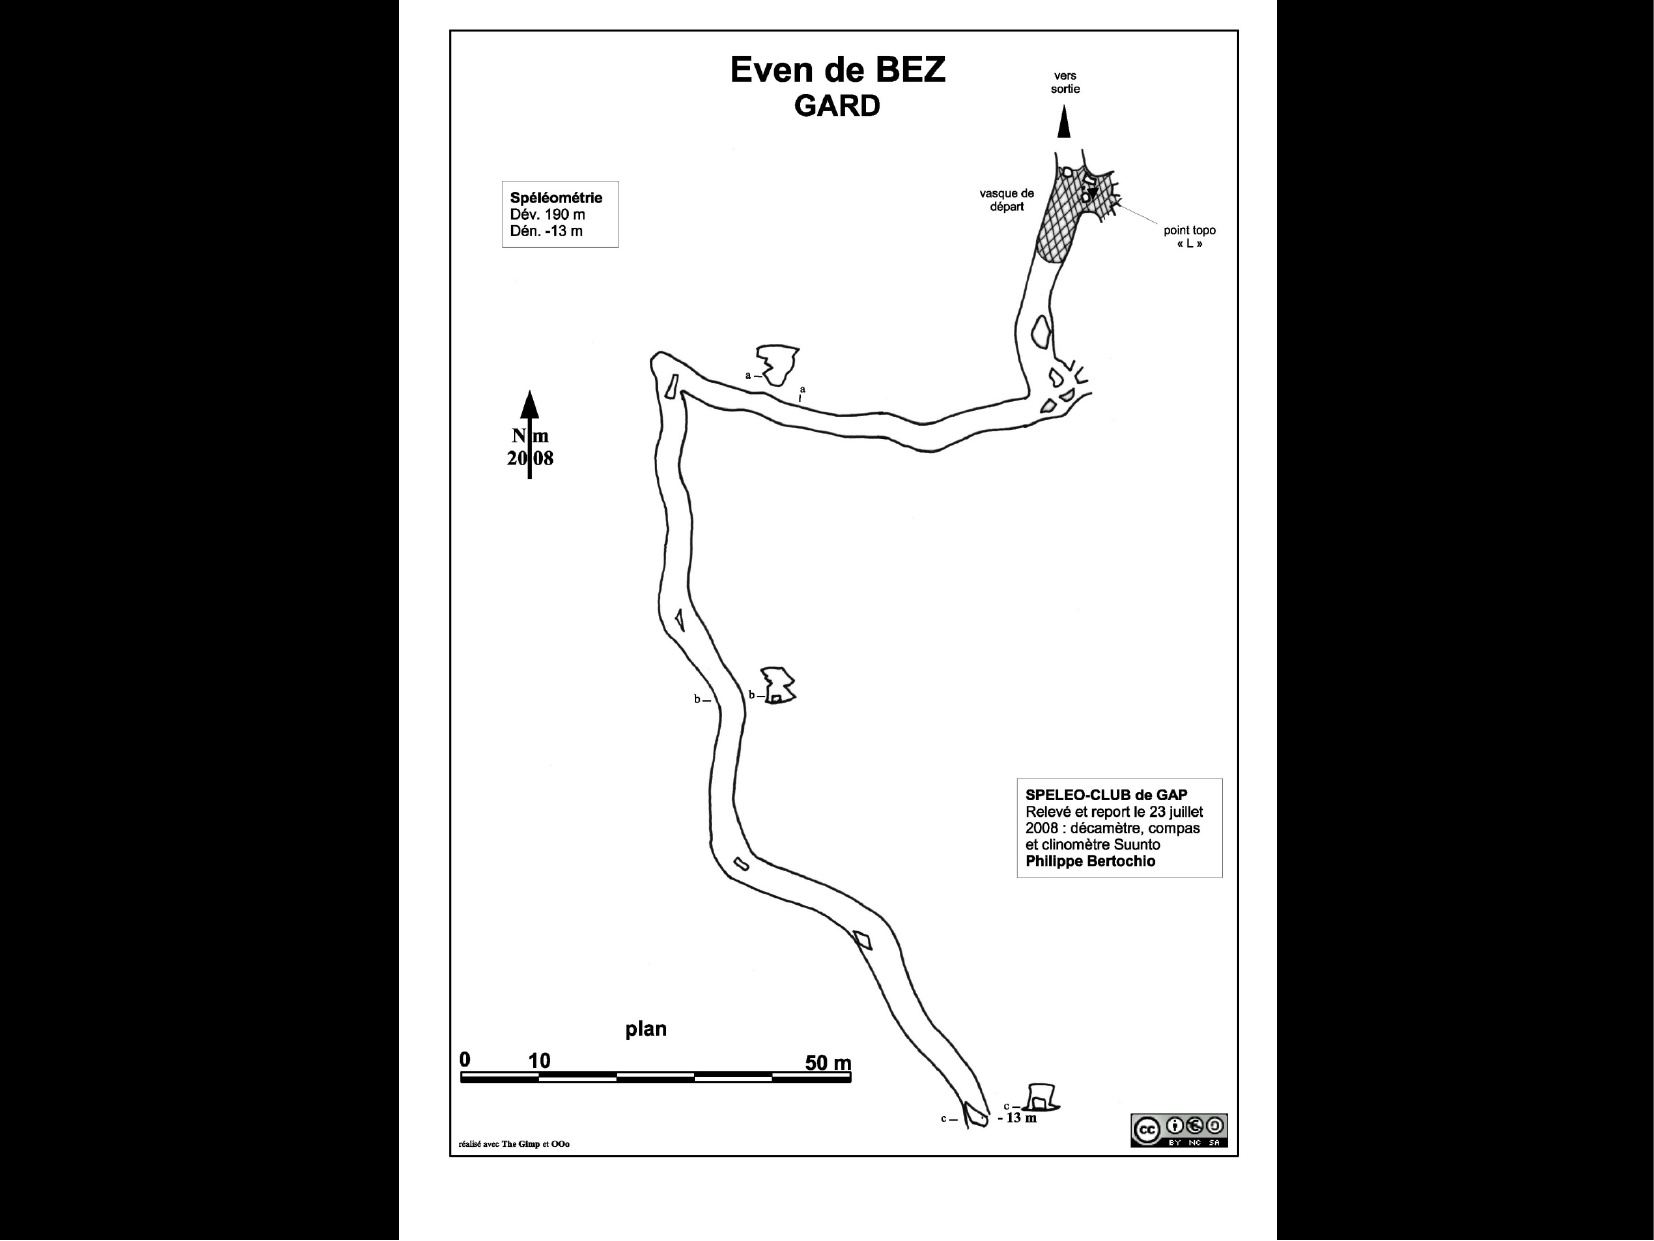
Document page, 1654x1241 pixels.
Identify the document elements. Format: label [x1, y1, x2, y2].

picture [399, 0, 1277, 1241]
